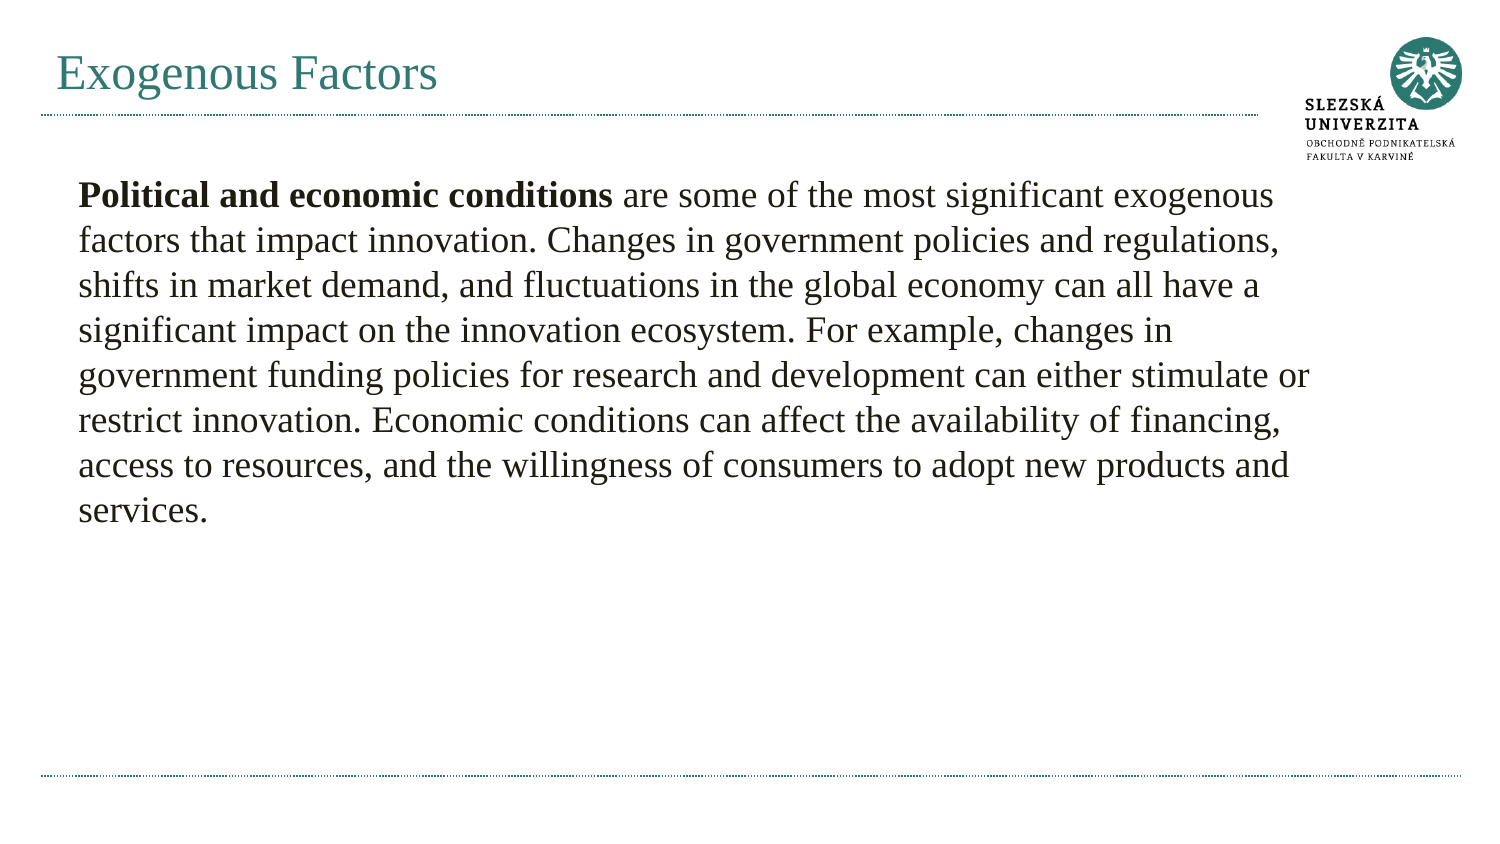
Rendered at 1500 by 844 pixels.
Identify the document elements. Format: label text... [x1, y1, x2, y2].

text_box Political and economic conditions are some of the most significant exogenous factors that impact innovation. Changes in government policies and regulations, shifts in market demand, and fluctuations in the global economy can all have a significant impact on the innovation ecosystem. For example, changes in government funding policies for research and development can either stimulate or restrict innovation. Economic conditions can affect the availability of financing, access to resources, and the willingness of consumers to adopt new products and services. [63, 162, 1373, 537]
picture [1305, 37, 1462, 160]
title Exogenous Factors [41, 32, 1159, 116]
